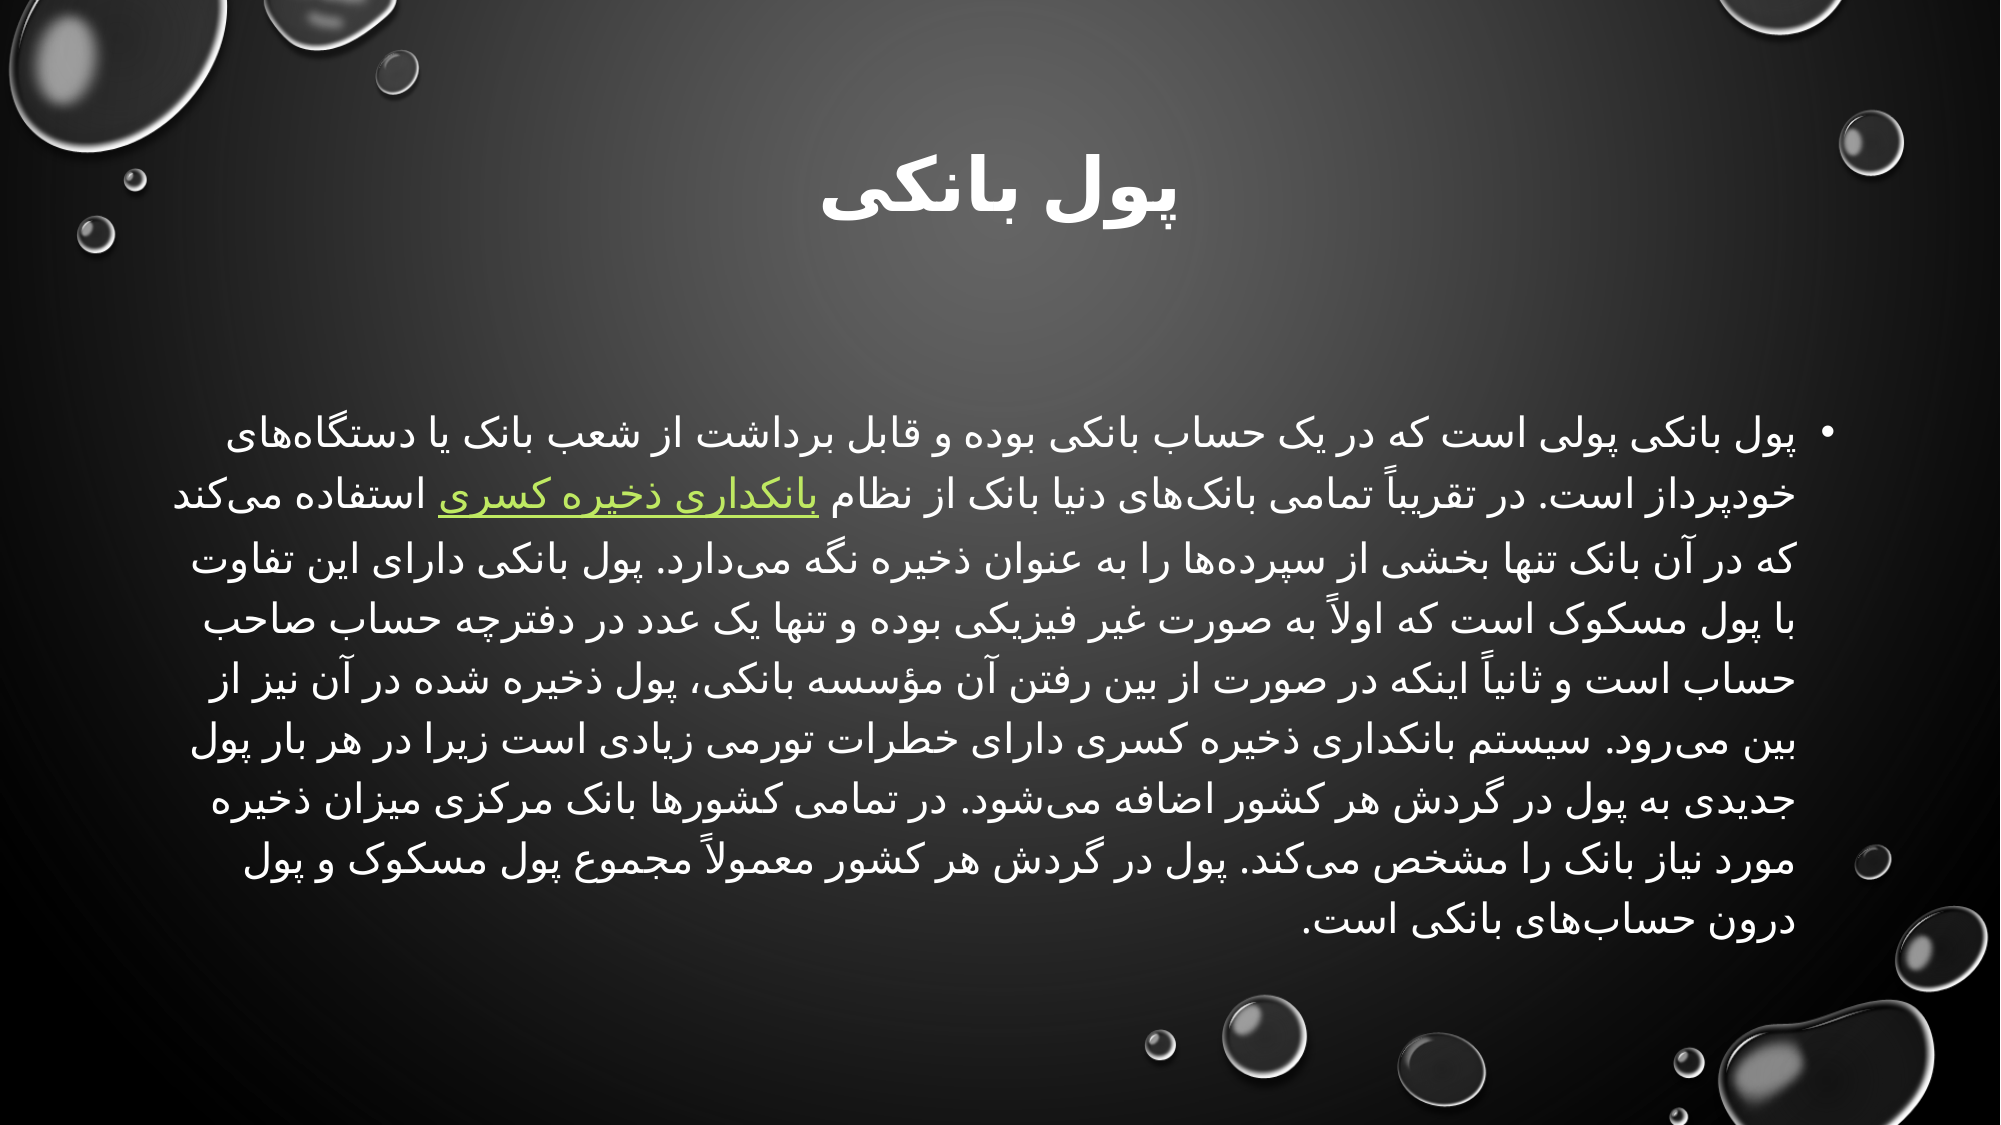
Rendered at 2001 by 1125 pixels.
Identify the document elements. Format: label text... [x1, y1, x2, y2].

picture [0, 0, 2000, 1125]
list پول بانکی پولی است که در یک حساب بانکی بوده و قابل برداشت از شعب بانک یا دستگاه‌های خودپرداز است. در تقریباً تمامی بانک‌های دنیا بانک از نظام بانکداری ذخیره کسری استفاده می‌کند که در آن بانک تنها بخشی از سپرده‌ها را به عنوان ذخیره نگه می‌دارد. پول بانکی دارای این تفاوت با پول مسکوک است که اولاً به صورت غیر فیزیکی بوده و تنها یک عدد در دفترچه حساب صاحب حساب است و ثانیاً اینکه در صورت از بین رفتن آن مؤسسه بانکی، پول ذخیره شده در آن نیز از بین می‌رود. سیستم بانکداری ذخیره کسری دارای خطرات تورمی زیادی است زیرا در هر بار پول جدیدی به پول در گردش هر کشور اضافه می‌شود. در تمامی کشورها بانک مرکزی میزان ذخیره مورد نیاز بانک را مشخص می‌کند. پول در گردش هر کشور معمولاً مجموع پول مسکوک و پول درون حساب‌های بانکی است. [150, 388, 1851, 974]
title پول بانکی [149, 101, 1851, 364]
